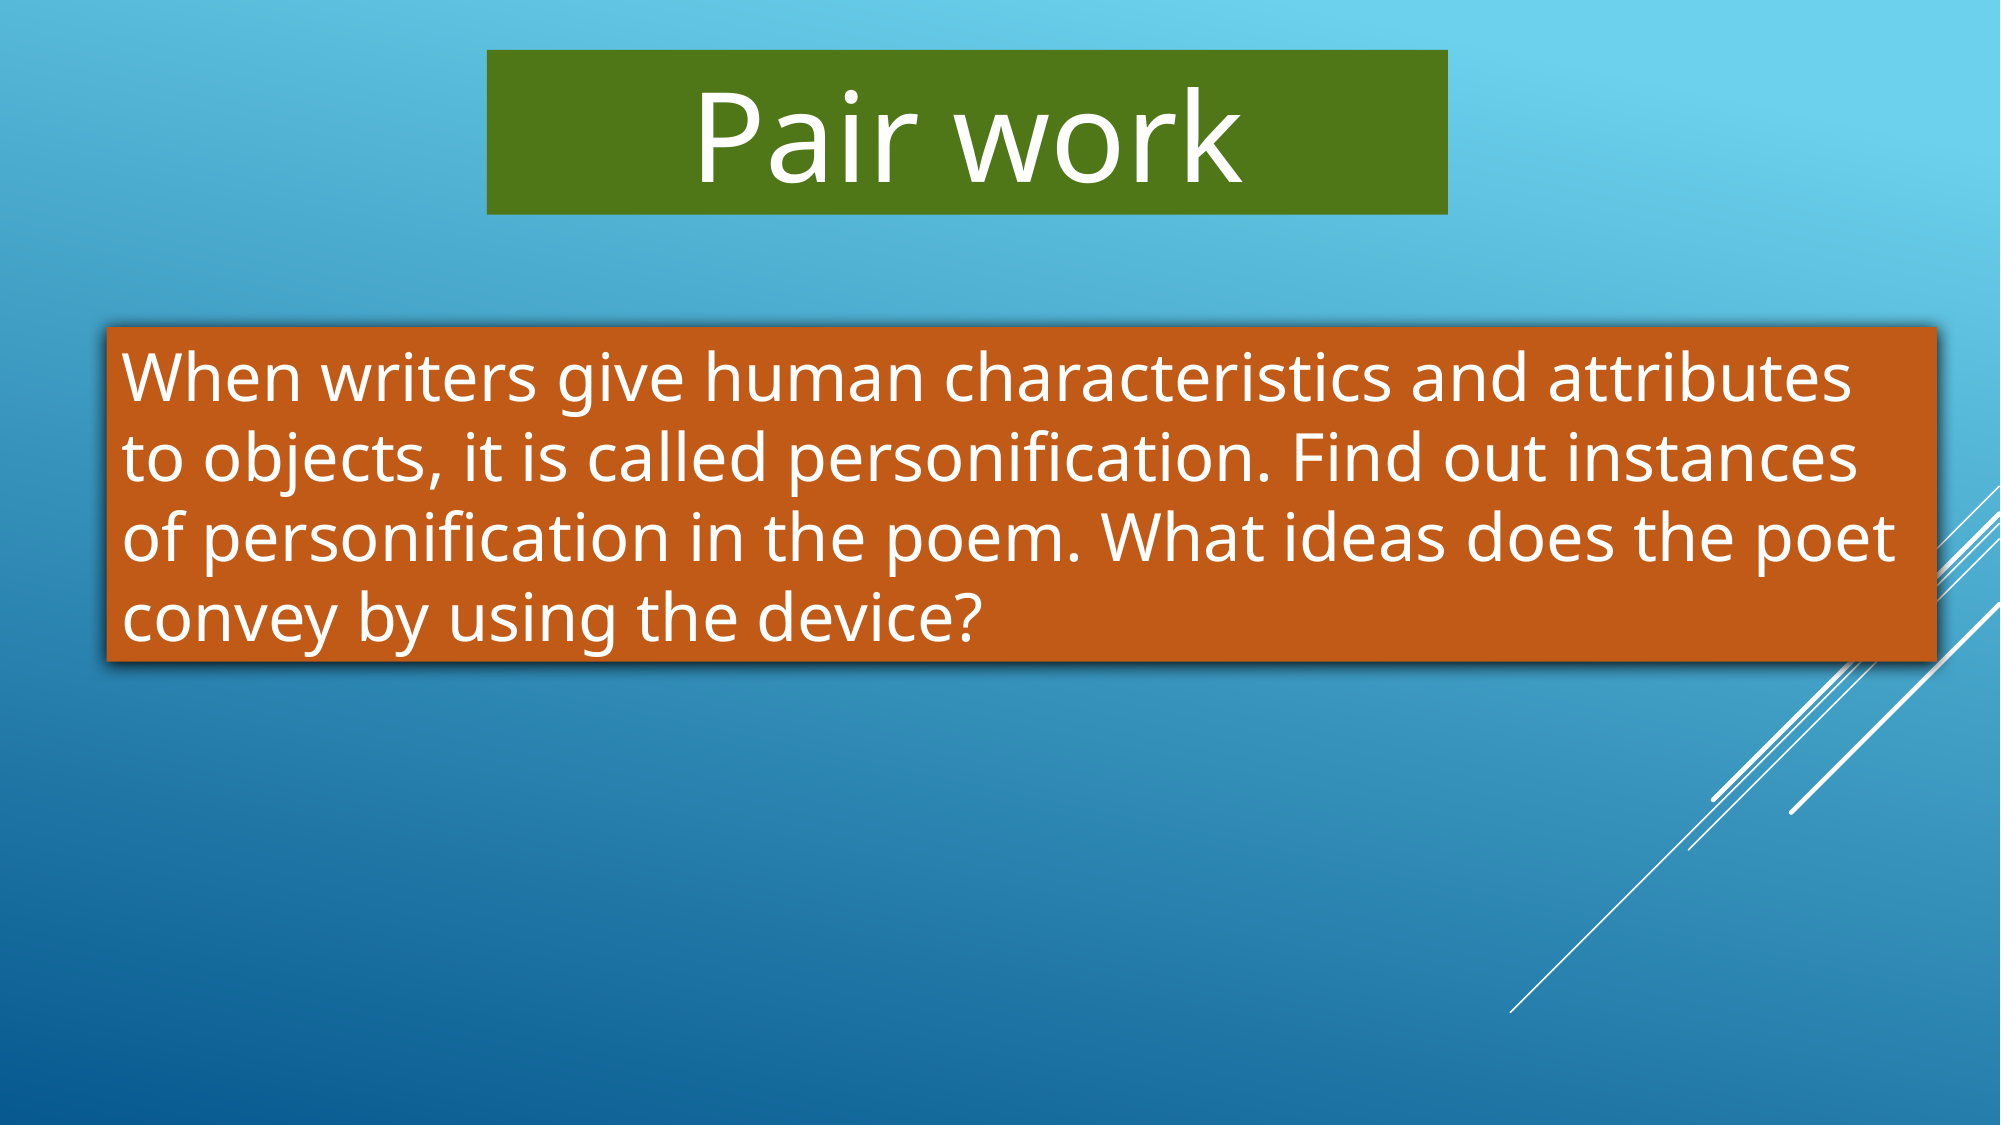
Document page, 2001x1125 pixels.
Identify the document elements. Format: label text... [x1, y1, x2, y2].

text_box When writers give human characteristics and attributes to objects, it is called personification. Find out instances of personification in the poem. What ideas does the poet convey by using the device? [106, 327, 1937, 662]
text_box Pair work [486, 49, 1448, 215]
